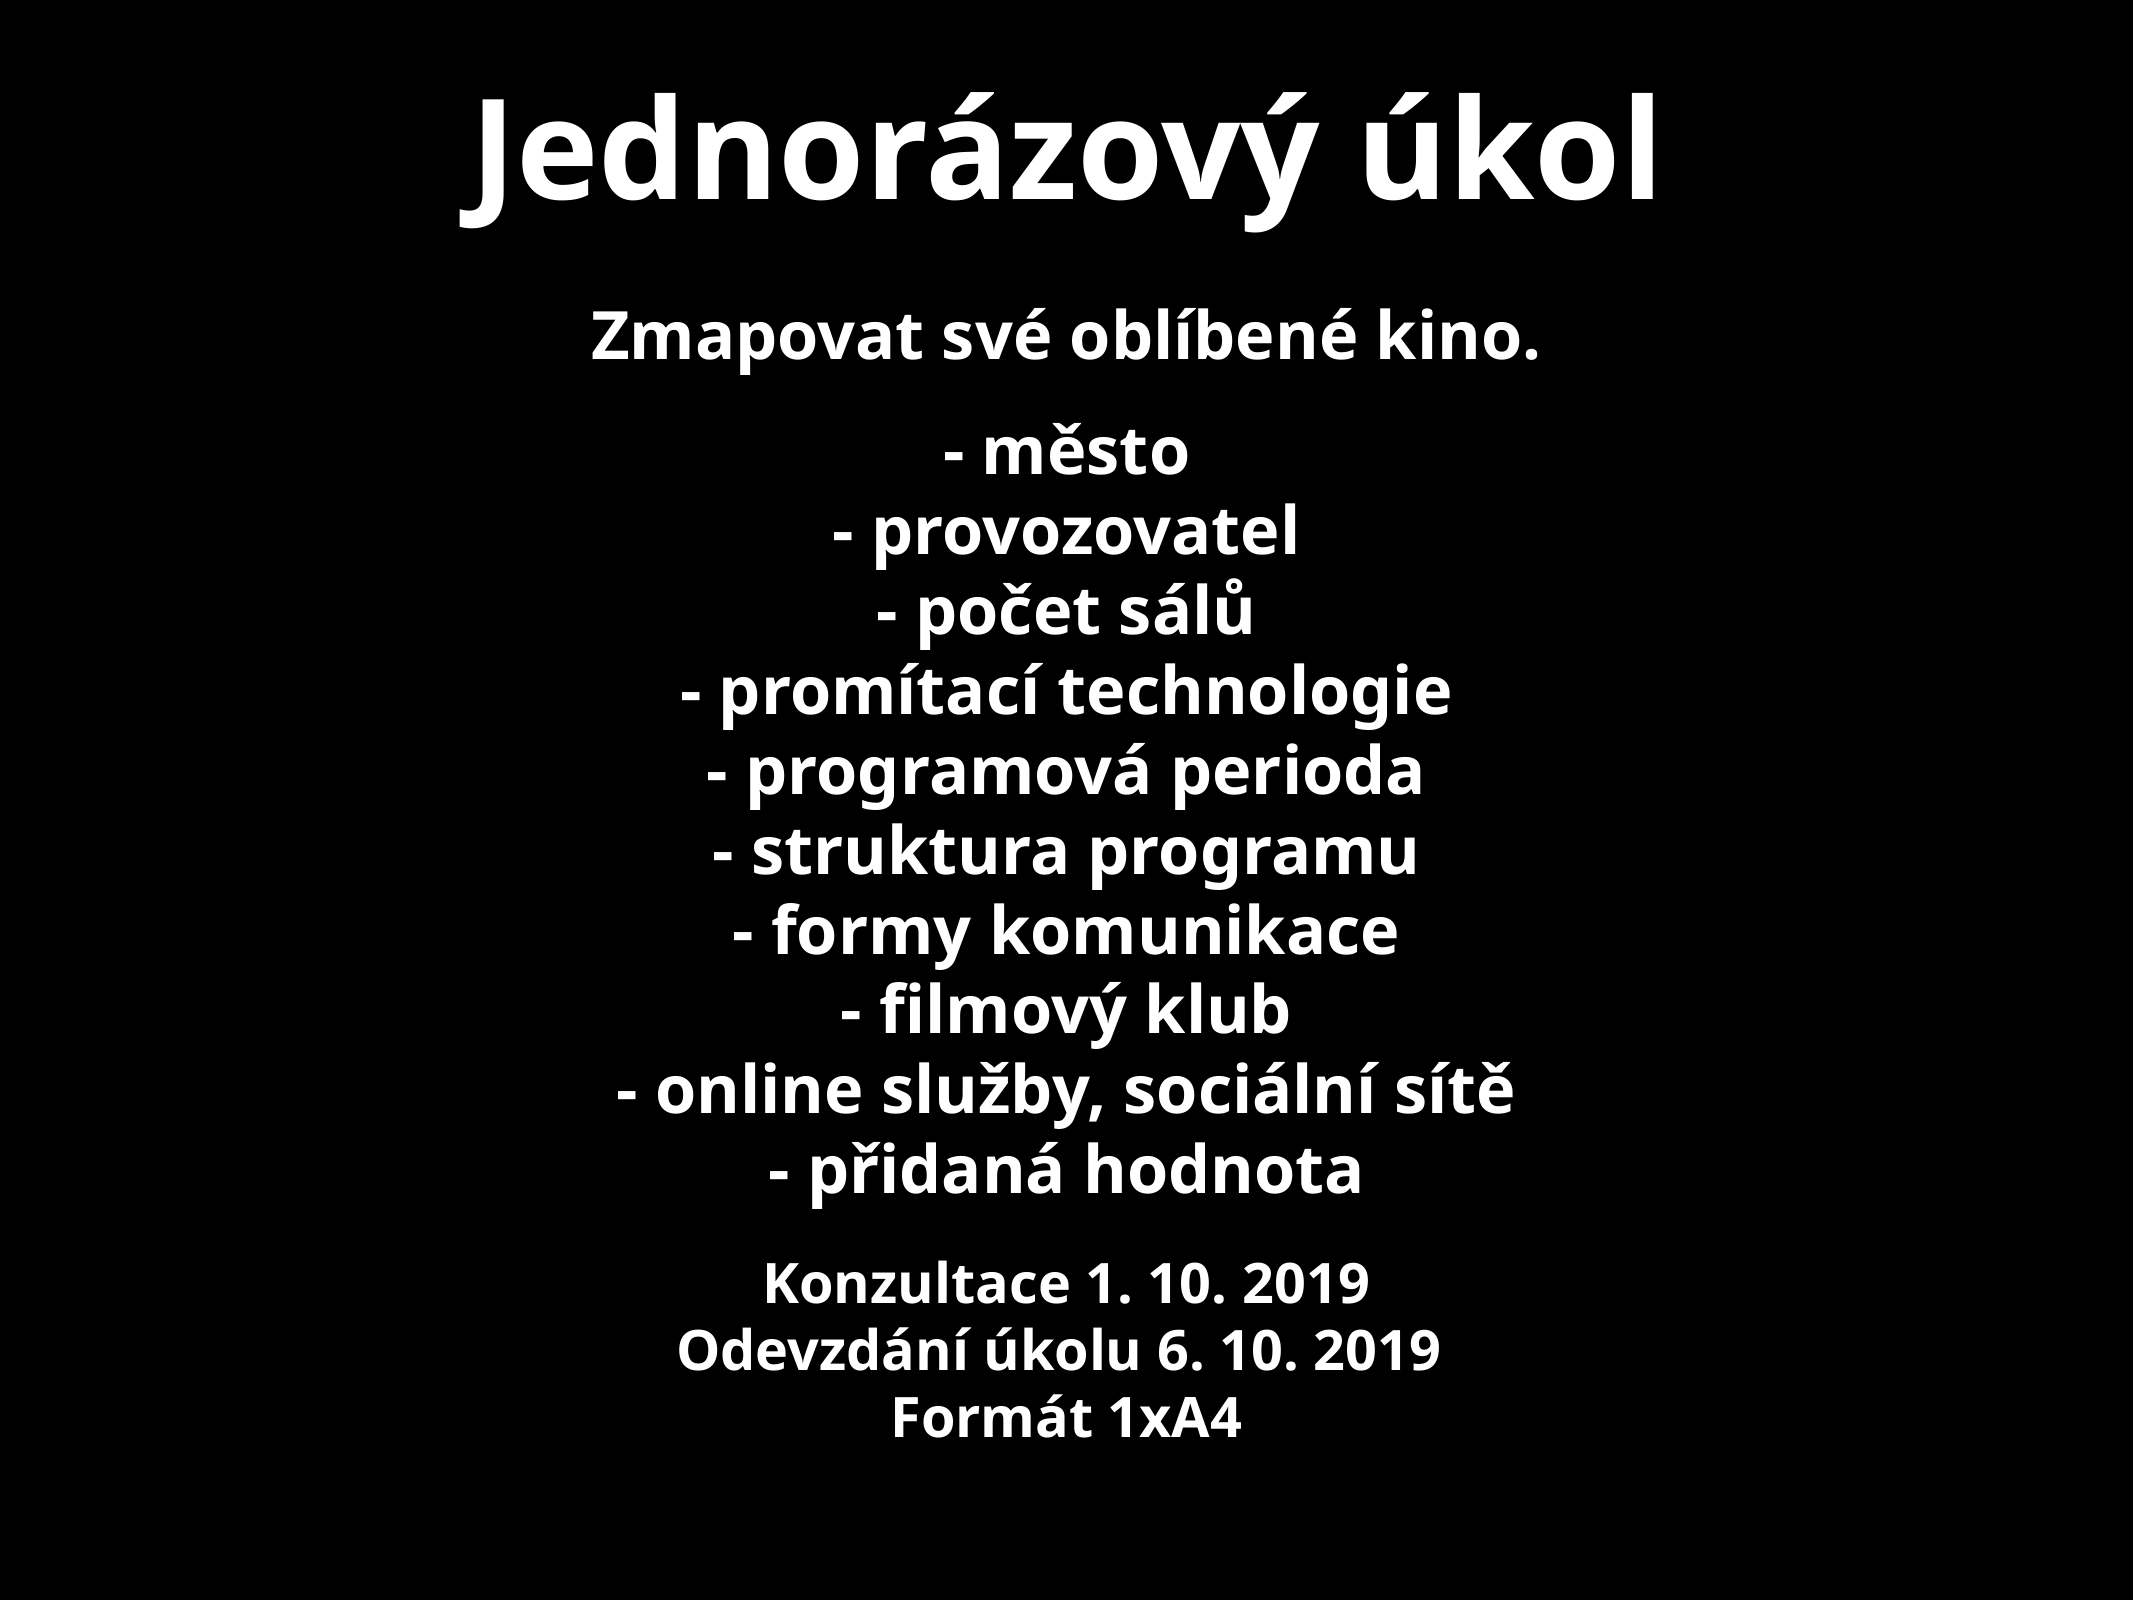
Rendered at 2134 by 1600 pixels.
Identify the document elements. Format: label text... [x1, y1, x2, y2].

text_box Zmapovat své oblíbené kino. - město - provozovatel - počet sálů - promítací technologie - programová perioda - struktura programu - formy komunikace - filmový klub - online služby, sociální sítě - přidaná hodnota [142, 284, 1991, 1216]
text_box Konzultace 1. 10. 2019 Odevzdání úkolu 6. 10. 2019 Formát 1xA4 [50, 1239, 2083, 1510]
title Jednorázový úkol [50, 43, 2083, 236]
